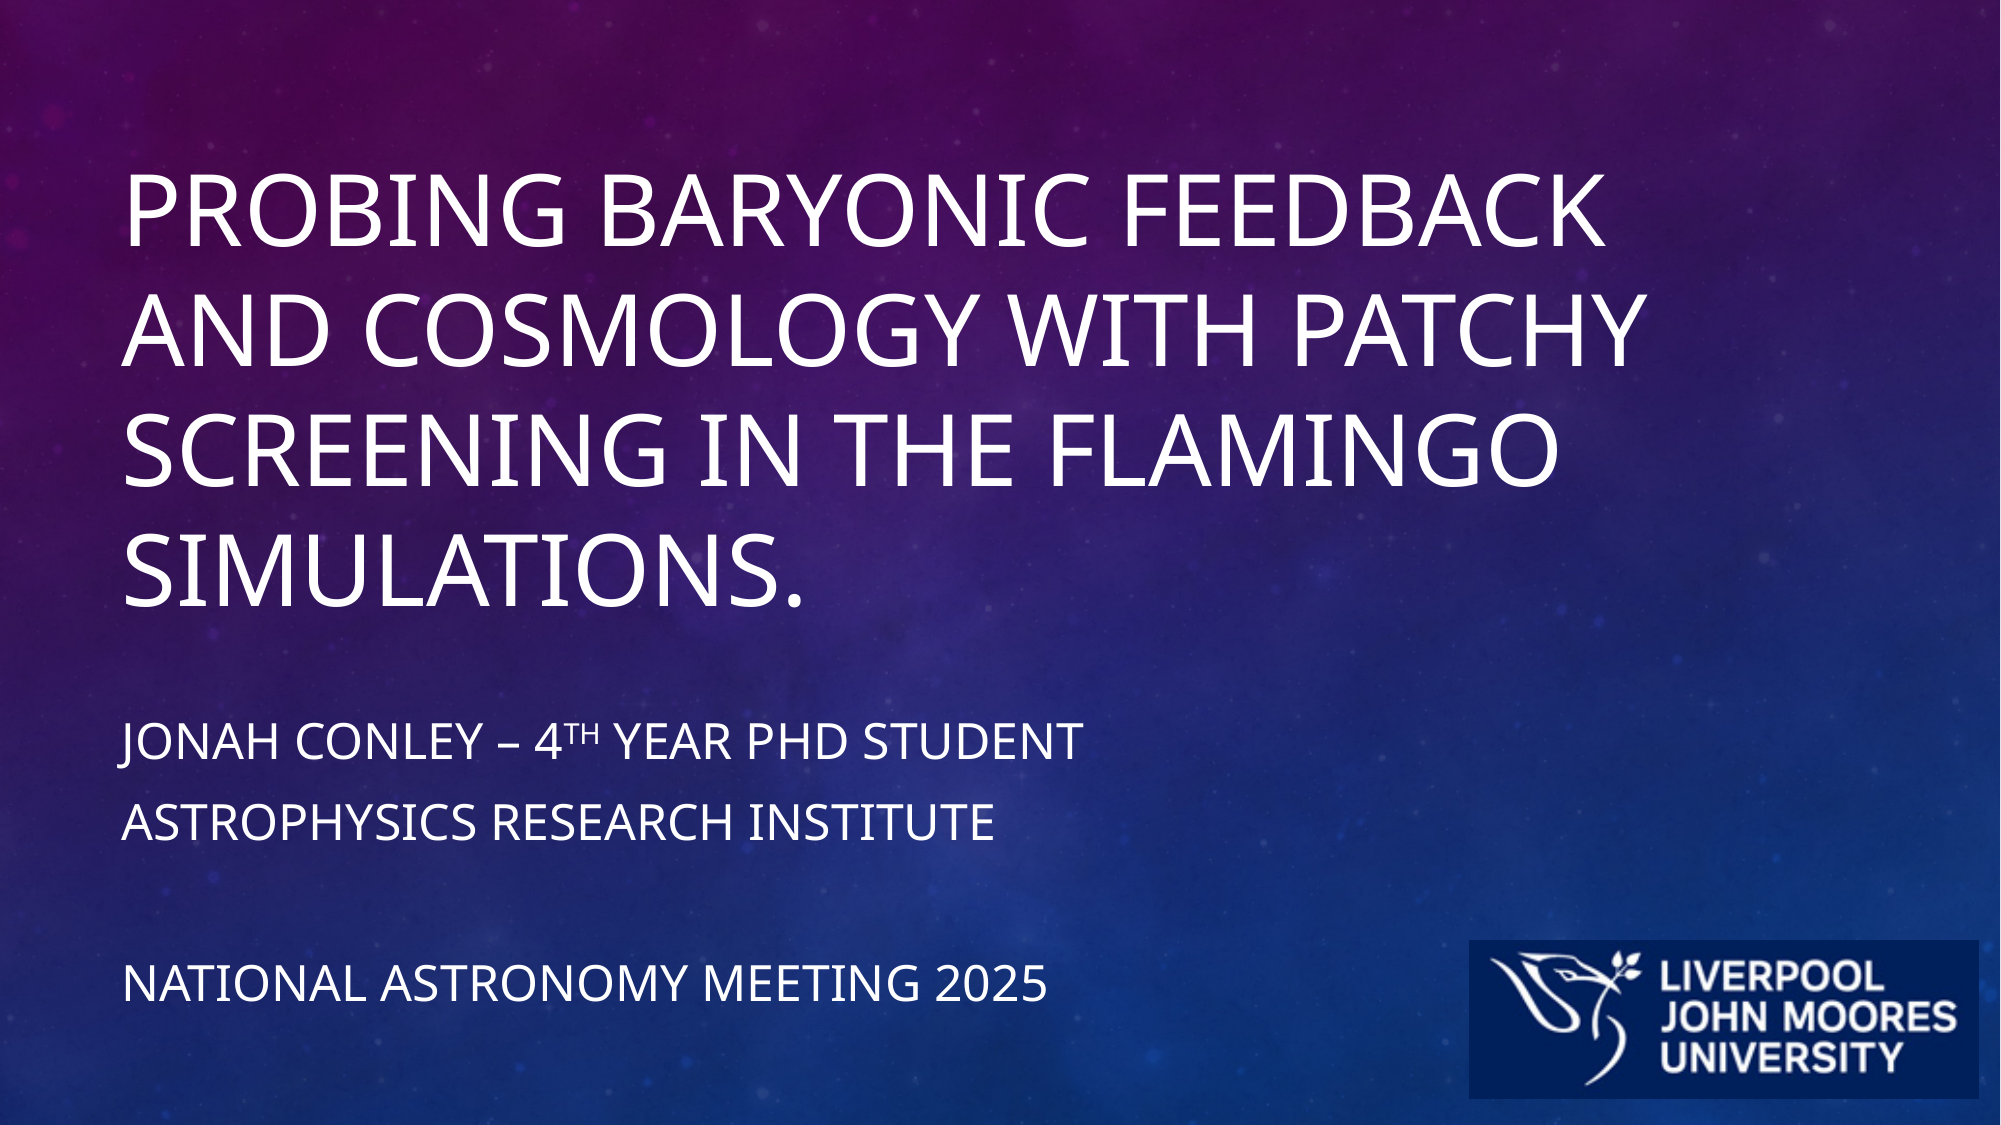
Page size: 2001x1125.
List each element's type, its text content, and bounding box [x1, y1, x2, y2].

subtitle Jonah Conley – 4th year PhD student Astrophysics Research Institute National Astronomy Meeting 2025 [106, 701, 1960, 1025]
title Probing baryonic feedback and cosmology with patchy screening in the FLAMINGO simulations. [106, 66, 1831, 634]
picture [0, 0, 2001, 1125]
